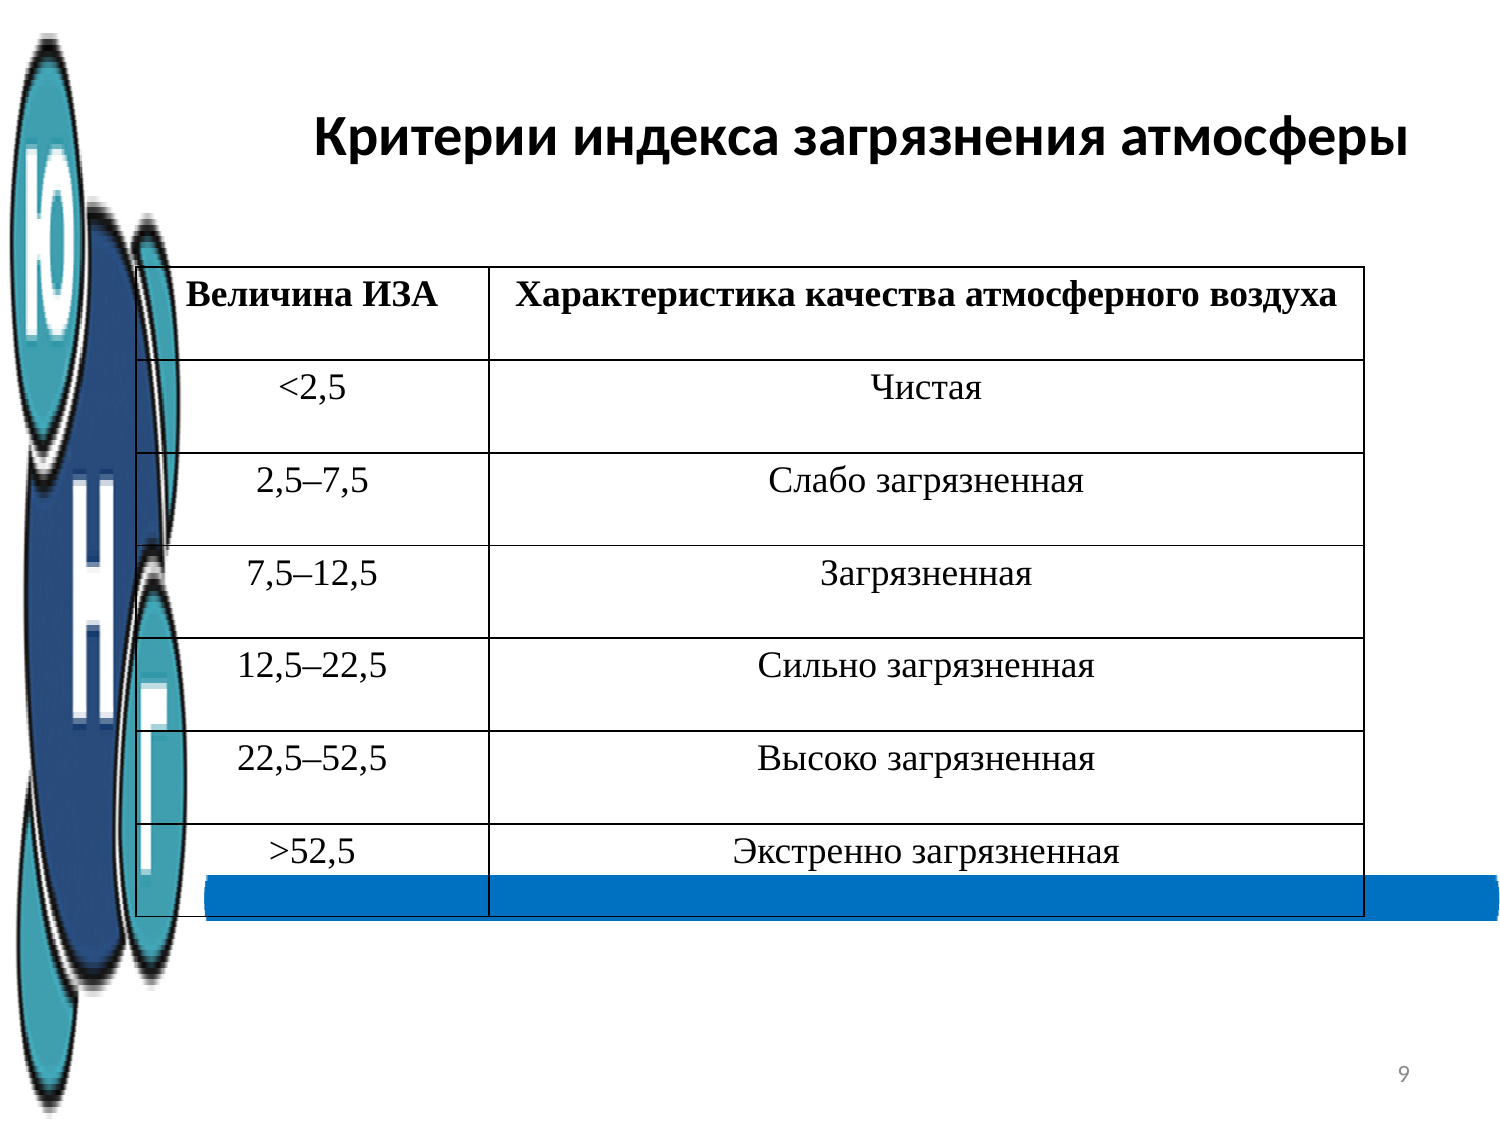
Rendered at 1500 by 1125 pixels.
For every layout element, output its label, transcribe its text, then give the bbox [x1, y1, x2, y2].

table_cell <2,5 [137, 361, 488, 452]
table_header Характеристика качества атмосферного воздуха [490, 268, 1363, 359]
table_cell >52,5 [137, 825, 488, 916]
table_cell 12,5–22,5 [137, 639, 488, 730]
table_cell Экстренно загрязненная [490, 825, 1363, 916]
table_cell Слабо загрязненная [490, 454, 1363, 545]
table_cell 2,5–7,5 [137, 454, 488, 545]
table_cell Сильно загрязненная [490, 639, 1363, 730]
title Критерии индекса загрязнения атмосферы [75, 45, 1425, 220]
table_cell 22,5–52,5 [137, 732, 488, 823]
picture [0, 0, 1500, 1125]
table_header Величина ИЗА [137, 268, 488, 359]
slide_number 9 [1074, 1042, 1425, 1103]
table_cell Чистая [490, 361, 1363, 452]
table_cell Высоко загрязненная [490, 732, 1363, 823]
table_cell Загрязненная [490, 546, 1363, 637]
table_cell 7,5–12,5 [137, 546, 488, 637]
